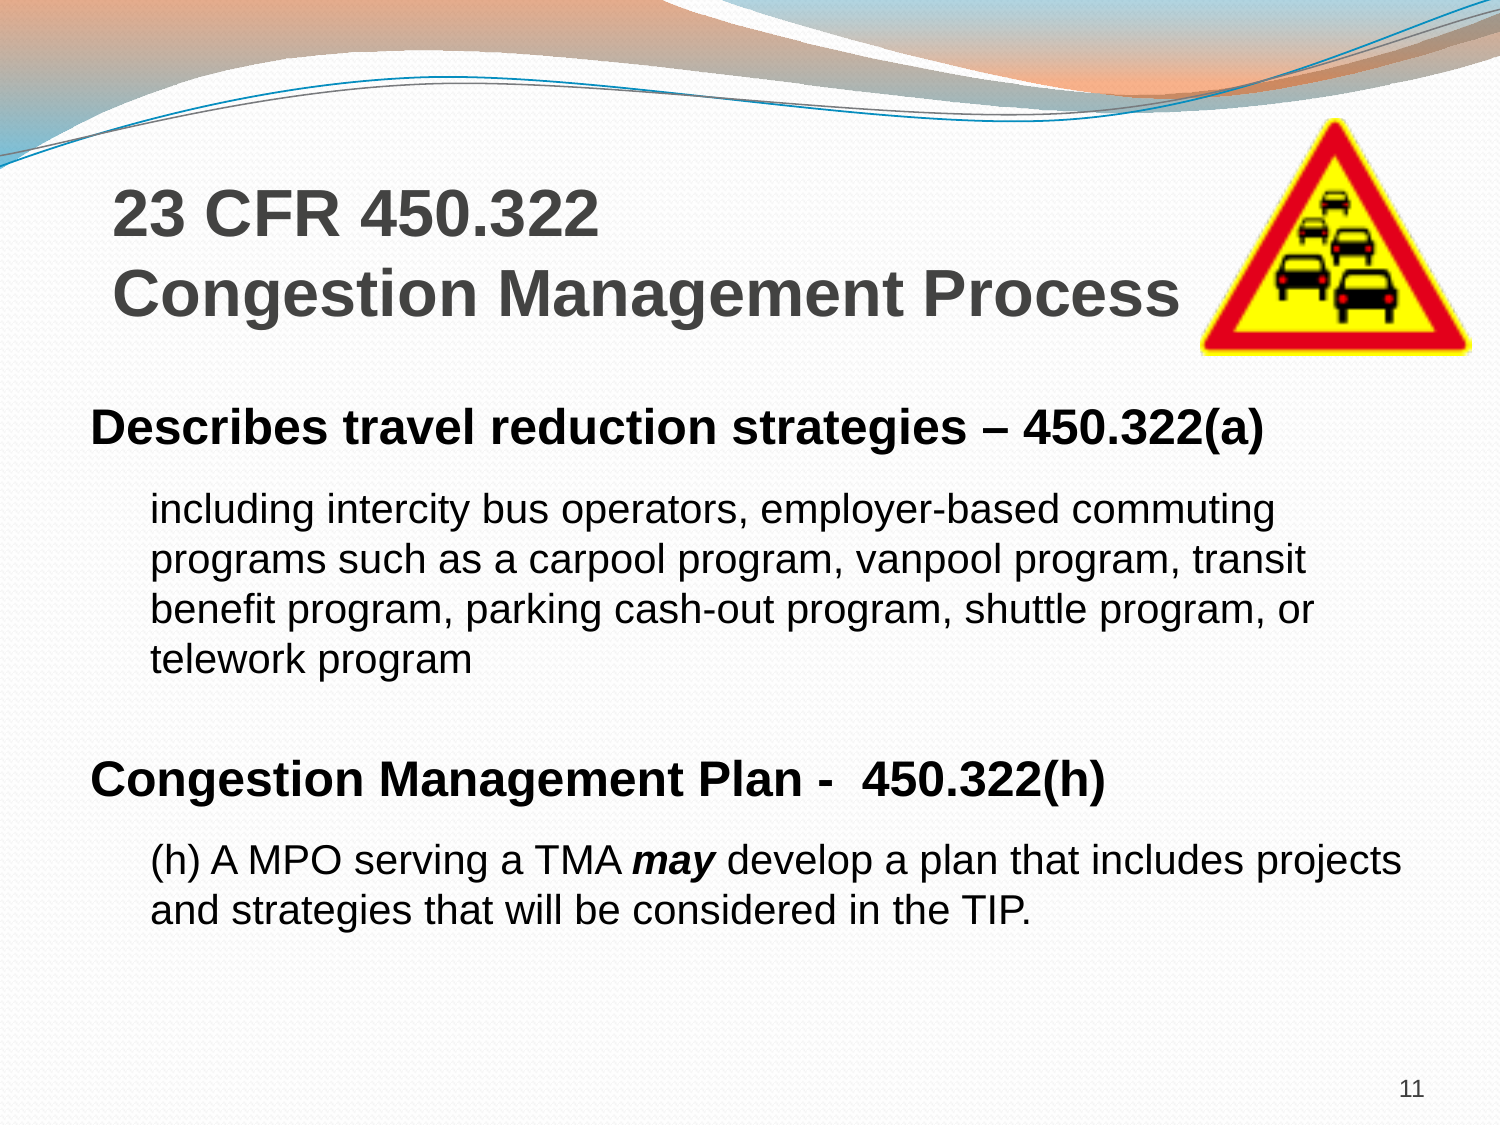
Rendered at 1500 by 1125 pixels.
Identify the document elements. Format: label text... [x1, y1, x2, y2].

title 23 CFR 450.322 Congestion Management Process [112, 162, 1192, 288]
slide_number 11 [1299, 1042, 1425, 1103]
picture [1199, 118, 1473, 357]
list Describes travel reduction strategies – 450.322(a) including intercity bus operators, employer-based commuting programs such as a carpool program, vanpool program, transit benefit program, parking cash-out program, shuttle program, or telework program Congestion Management Plan - 450.322(h) (h) A MPO serving a TMA may develop a plan that includes projects and strategies that will be considered in the TIP. [75, 387, 1425, 1038]
